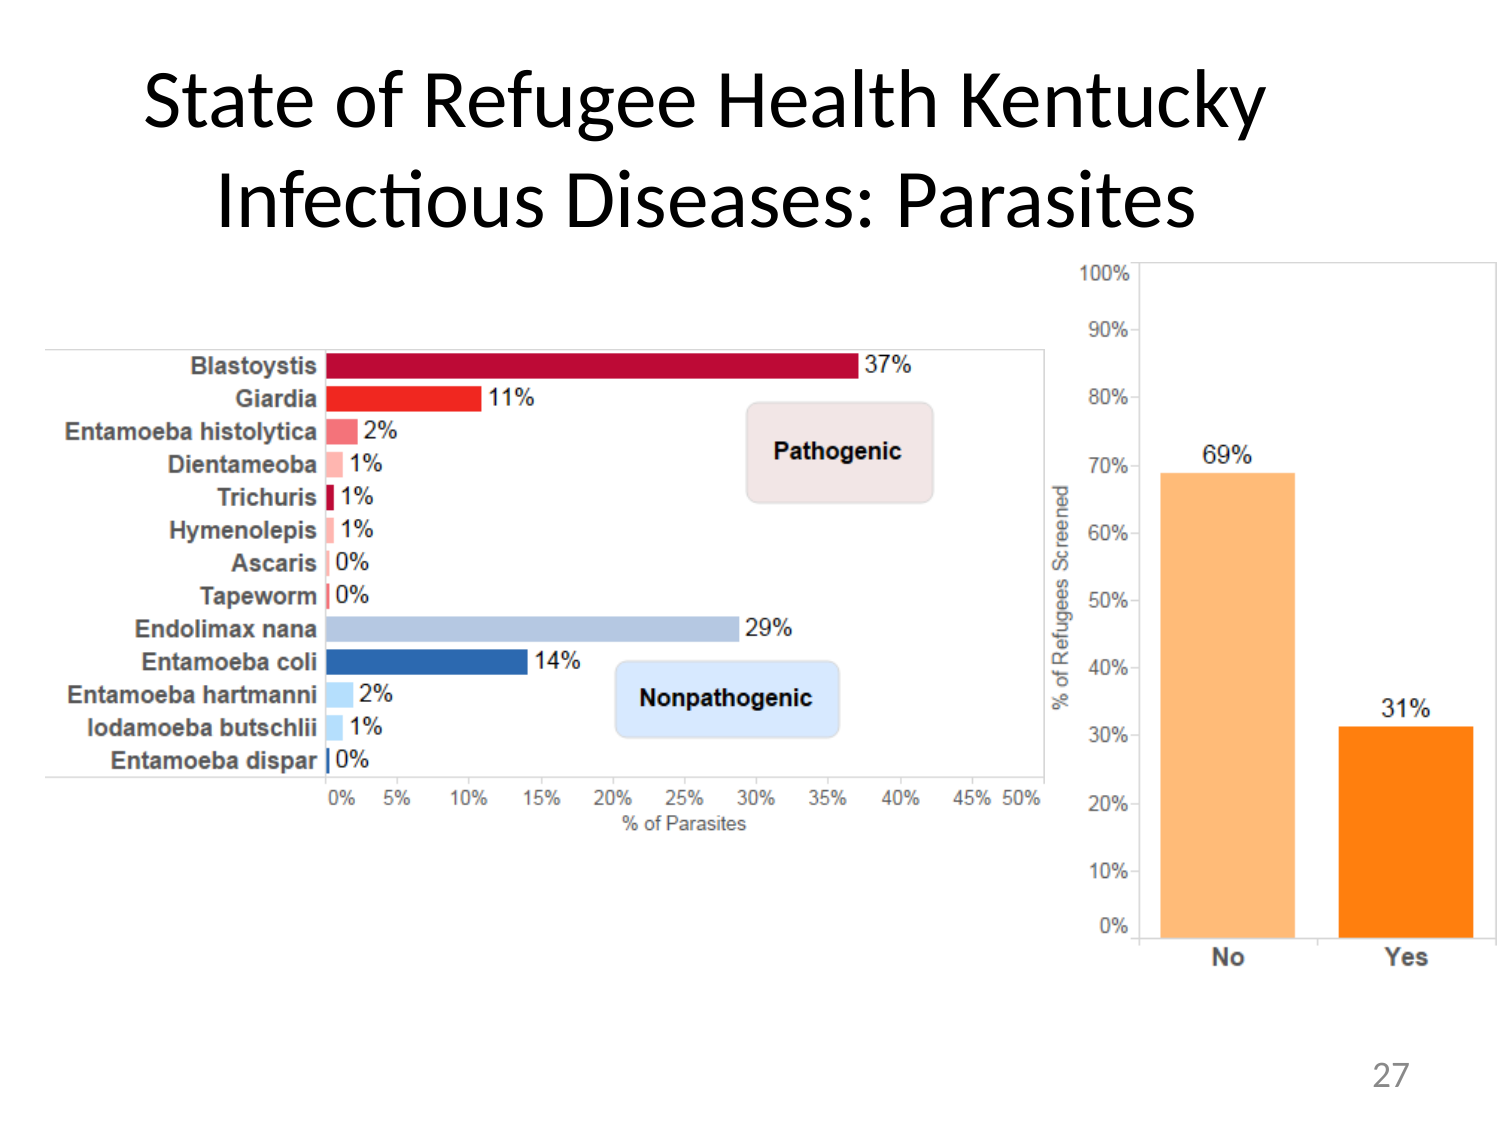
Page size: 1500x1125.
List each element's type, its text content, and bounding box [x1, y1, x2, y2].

title State of Refugee Health Kentucky Infectious Diseases: Parasites [50, 50, 1363, 238]
slide_number 27 [1074, 1042, 1425, 1103]
picture [44, 262, 1497, 974]
